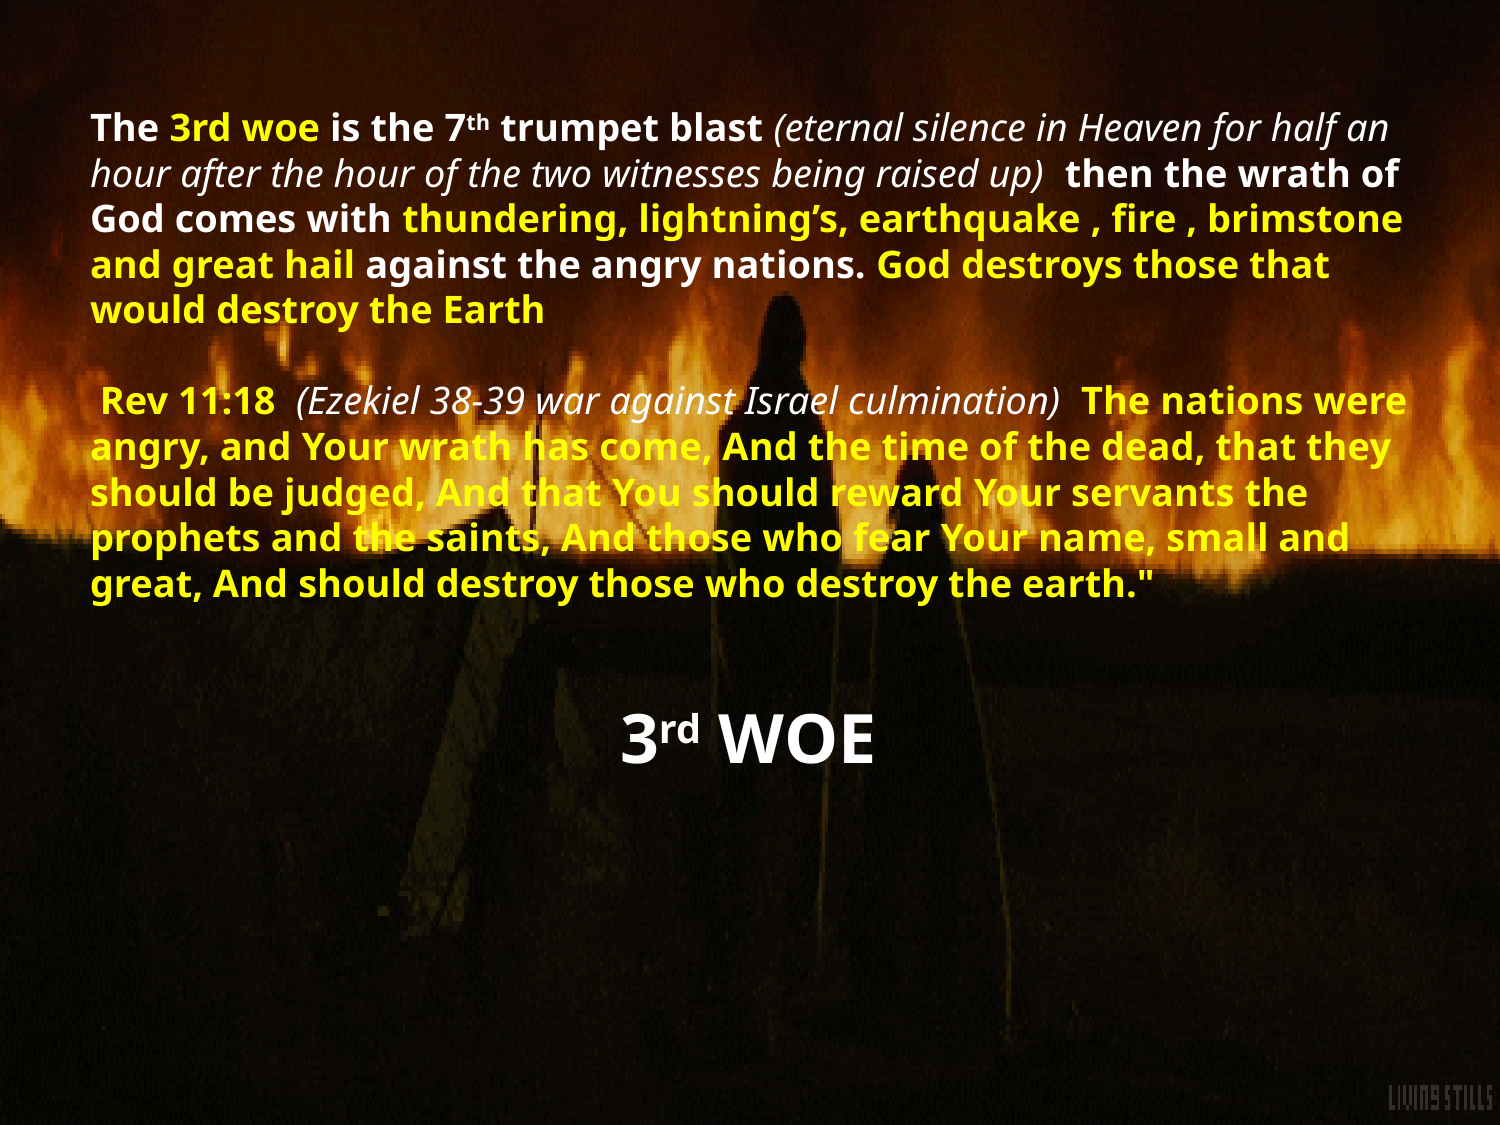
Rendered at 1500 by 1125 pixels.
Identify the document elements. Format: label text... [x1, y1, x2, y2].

picture [0, 0, 1500, 1125]
title The 3rd woe is the 7th trumpet blast (eternal silence in Heaven for half an hour after the hour of the two witnesses being raised up) then the wrath of God comes with thundering, lightning’s, earthquake , fire , brimstone and great hail against the angry nations. God destroys those that would destroy the Earth Rev 11:18 (Ezekiel 38-39 war against Israel culmination) The nations were angry, and Your wrath has come, And the time of the dead, that they should be judged, And that You should reward Your servants the prophets and the saints, And those who fear Your name, small and great, And should destroy those who destroy the earth." 3rd WOE [75, 0, 1425, 882]
